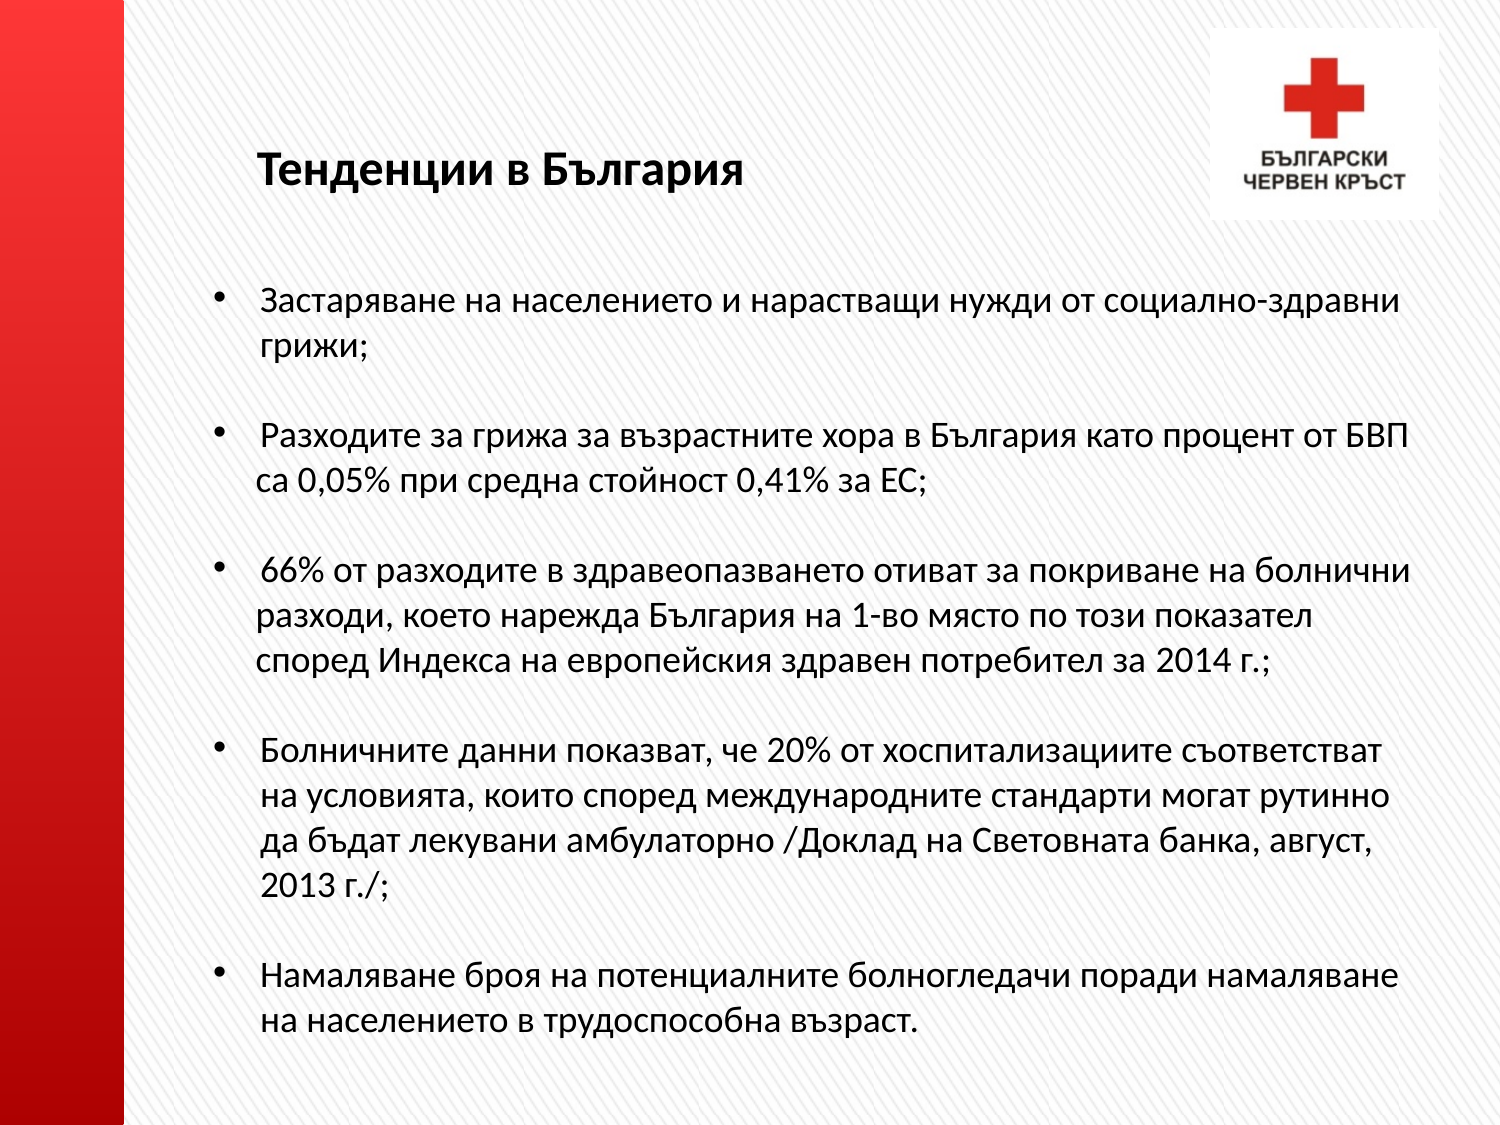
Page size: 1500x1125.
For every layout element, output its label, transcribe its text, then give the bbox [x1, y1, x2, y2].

text_box Тенденции в България [242, 128, 1010, 203]
picture [1210, 27, 1440, 221]
text_box Застаряване на населението и нарастващи нужди от социално-здравни грижи; Разходите за грижа за възрастните хора в България като процент от БВП са 0,05% при средна стойност 0,41% за ЕС; 66% от разходите в здравеопазването отиват за покриване на болнични разходи, което нарежда България на 1-во място по този показател според Индекса на европейския здравен потребител за 2014 г.; Болничните данни показват, че 20% от хоспитализациите съответстват на условията, които според международните стандарти могат рутинно да бъдат лекувани амбулаторно /Доклад на Световната банка, август, 2013 г./; Намаляване броя на потенциалните болногледачи поради намаляване на населението в трудоспособна възраст. [198, 267, 1439, 1047]
